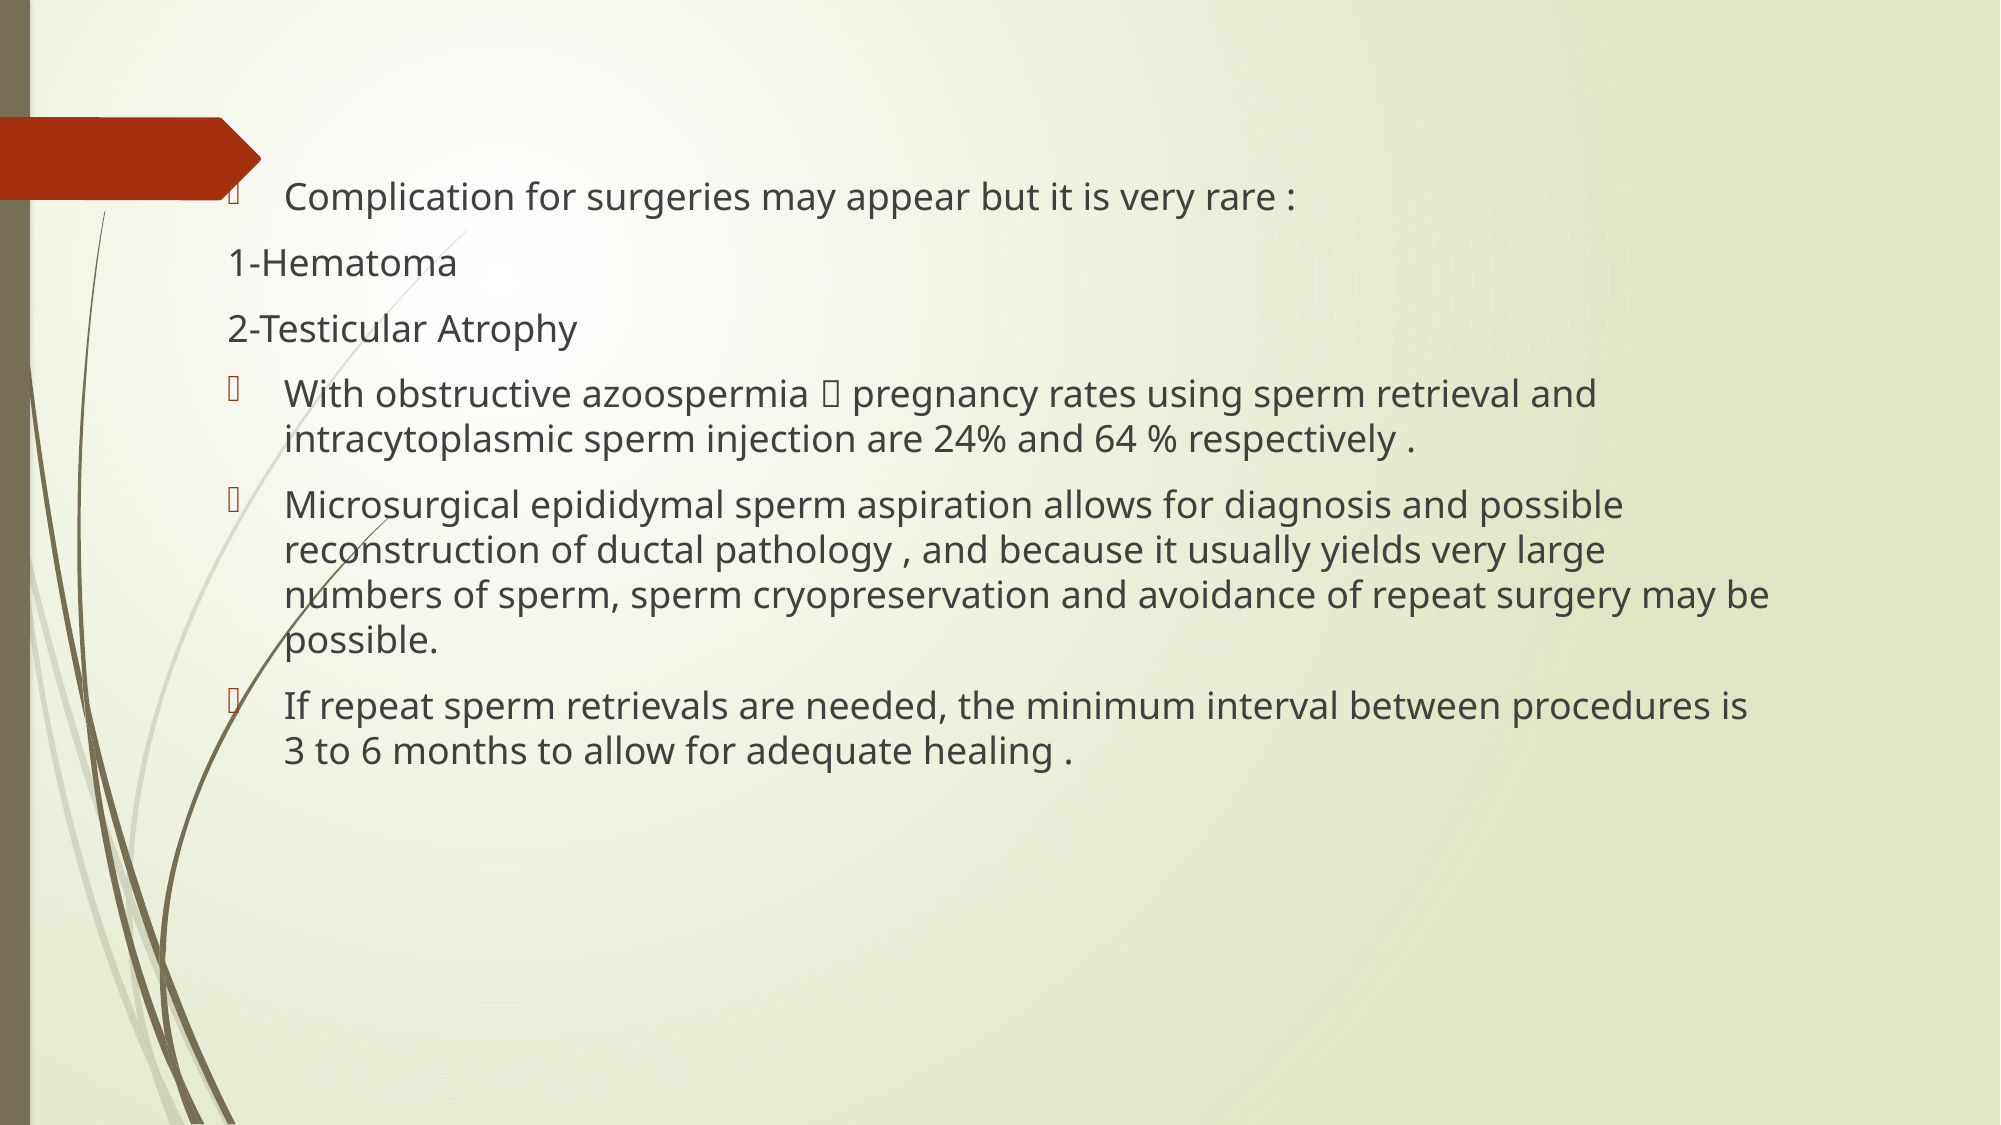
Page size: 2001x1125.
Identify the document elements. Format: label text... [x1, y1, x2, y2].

list Complication for surgeries may appear but it is very rare : 1-Hematoma 2-Testicular Atrophy With obstructive azoospermia  pregnancy rates using sperm retrieval and intracytoplasmic sperm injection are 24% and 64 % respectively . Microsurgical epididymal sperm aspiration allows for diagnosis and possible reconstruction of ductal pathology , and because it usually yields very large numbers of sperm, sperm cryopreservation and avoidance of repeat surgery may be possible. If repeat sperm retrievals are needed, the minimum interval between procedures is 3 to 6 months to allow for adequate healing . [212, 165, 1788, 1012]
